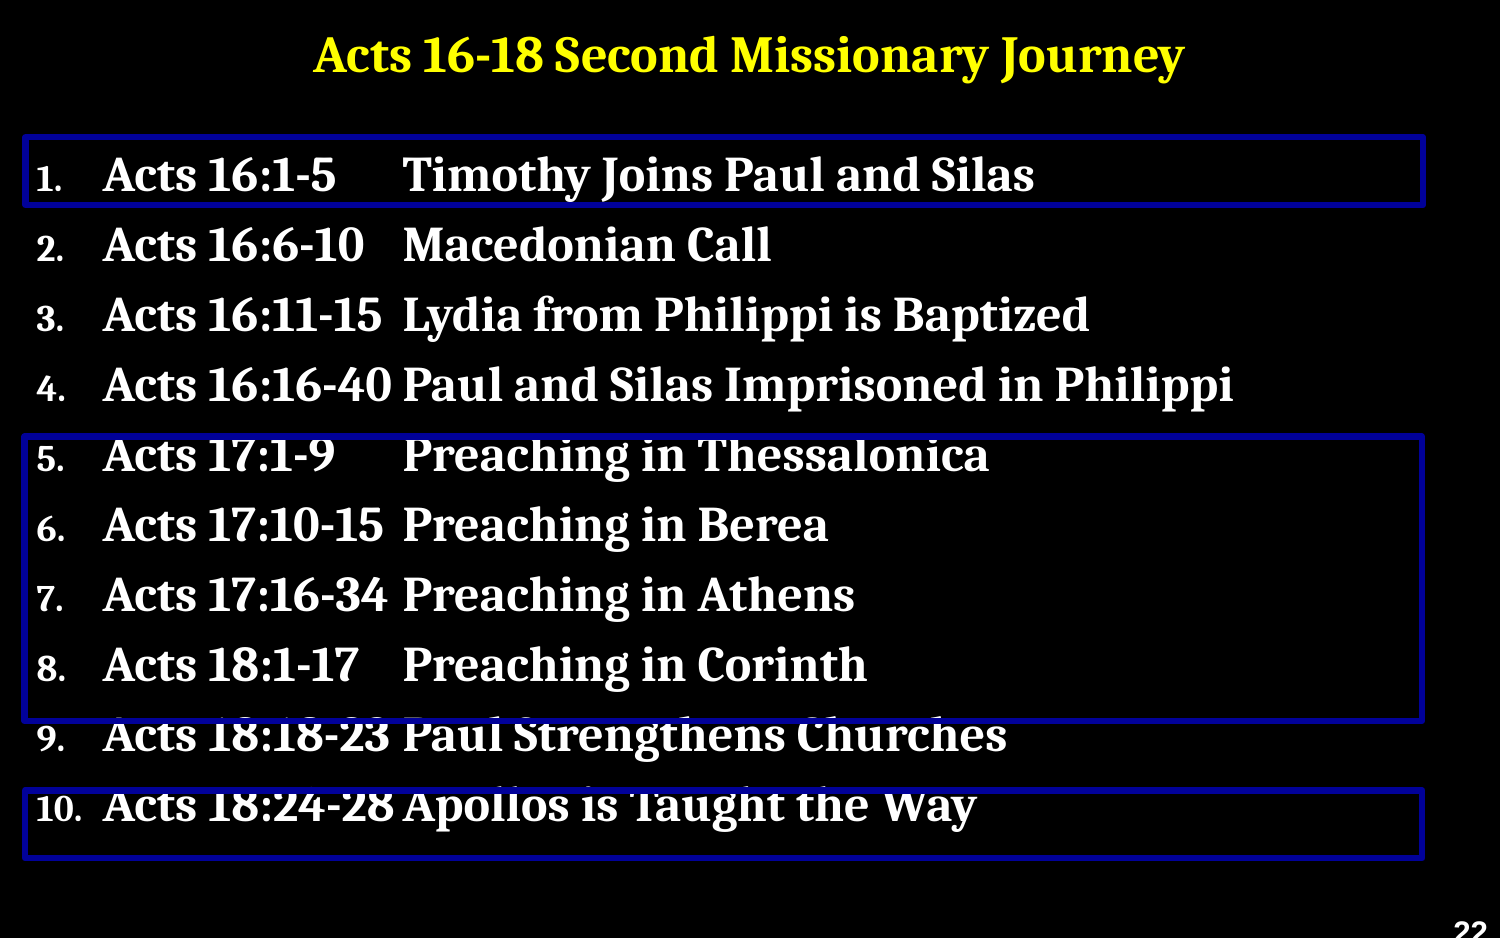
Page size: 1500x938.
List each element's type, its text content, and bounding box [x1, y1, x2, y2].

text_box [25, 137, 1423, 206]
text_box [24, 790, 1423, 859]
title Acts 16-18 Second Missionary Journey [75, 0, 1425, 105]
slide_number 22 [1274, 905, 1500, 938]
list Acts 16:1-5 Timothy Joins Paul and Silas Acts 16:6-10 Macedonian Call Acts 16:11-15 Lydia from Philippi is Baptized Acts 16:16-40 Paul and Silas Imprisoned in Philippi Acts 17:1-9 Preaching in Thessalonica Acts 17:10-15 Preaching in Berea Acts 17:16-34 Preaching in Athens Acts 18:1-17 Preaching in Corinth Acts 18:18-23 Paul Strengthens Churches Acts 18:24-28 Apollos is Taught the Way [24, 135, 1476, 923]
text_box [24, 436, 1422, 721]
